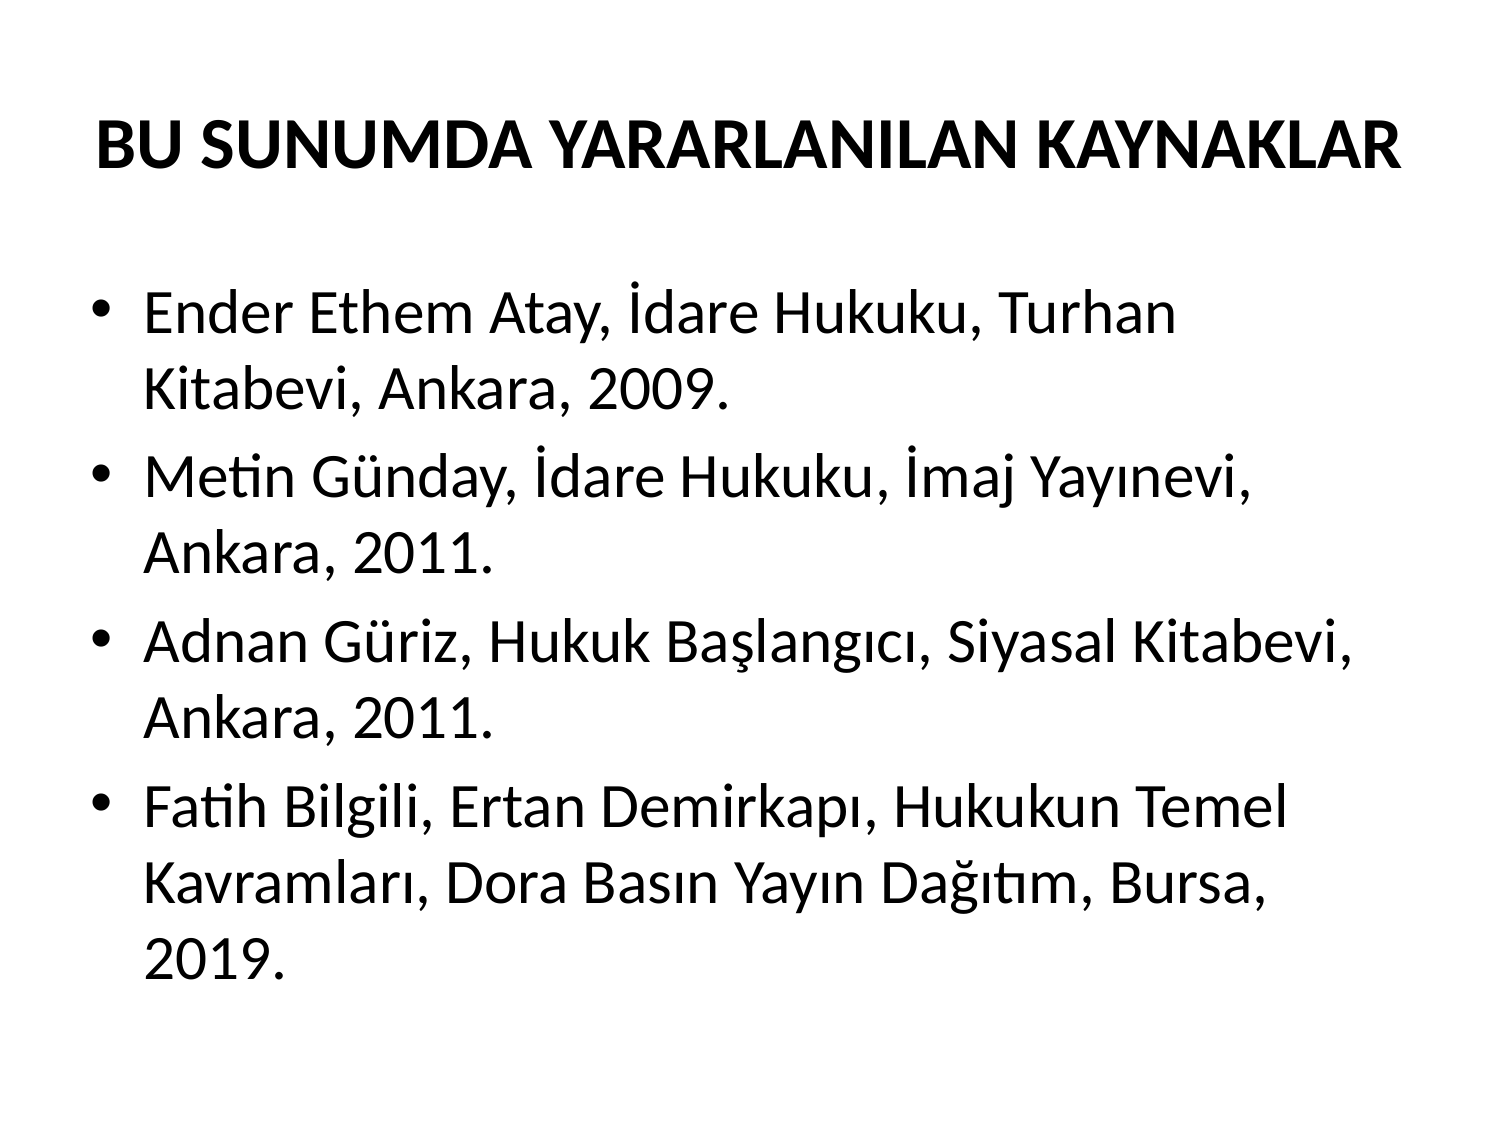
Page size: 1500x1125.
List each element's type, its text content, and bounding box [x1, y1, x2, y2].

title BU SUNUMDA YARARLANILAN KAYNAKLAR [75, 45, 1425, 233]
list Ender Ethem Atay, İdare Hukuku, Turhan Kitabevi, Ankara, 2009. Metin Günday, İdare Hukuku, İmaj Yayınevi, Ankara, 2011. Adnan Güriz, Hukuk Başlangıcı, Siyasal Kitabevi, Ankara, 2011. Fatih Bilgili, Ertan Demirkapı, Hukukun Temel Kavramları, Dora Basın Yayın Dağıtım, Bursa, 2019. [75, 262, 1425, 1005]
